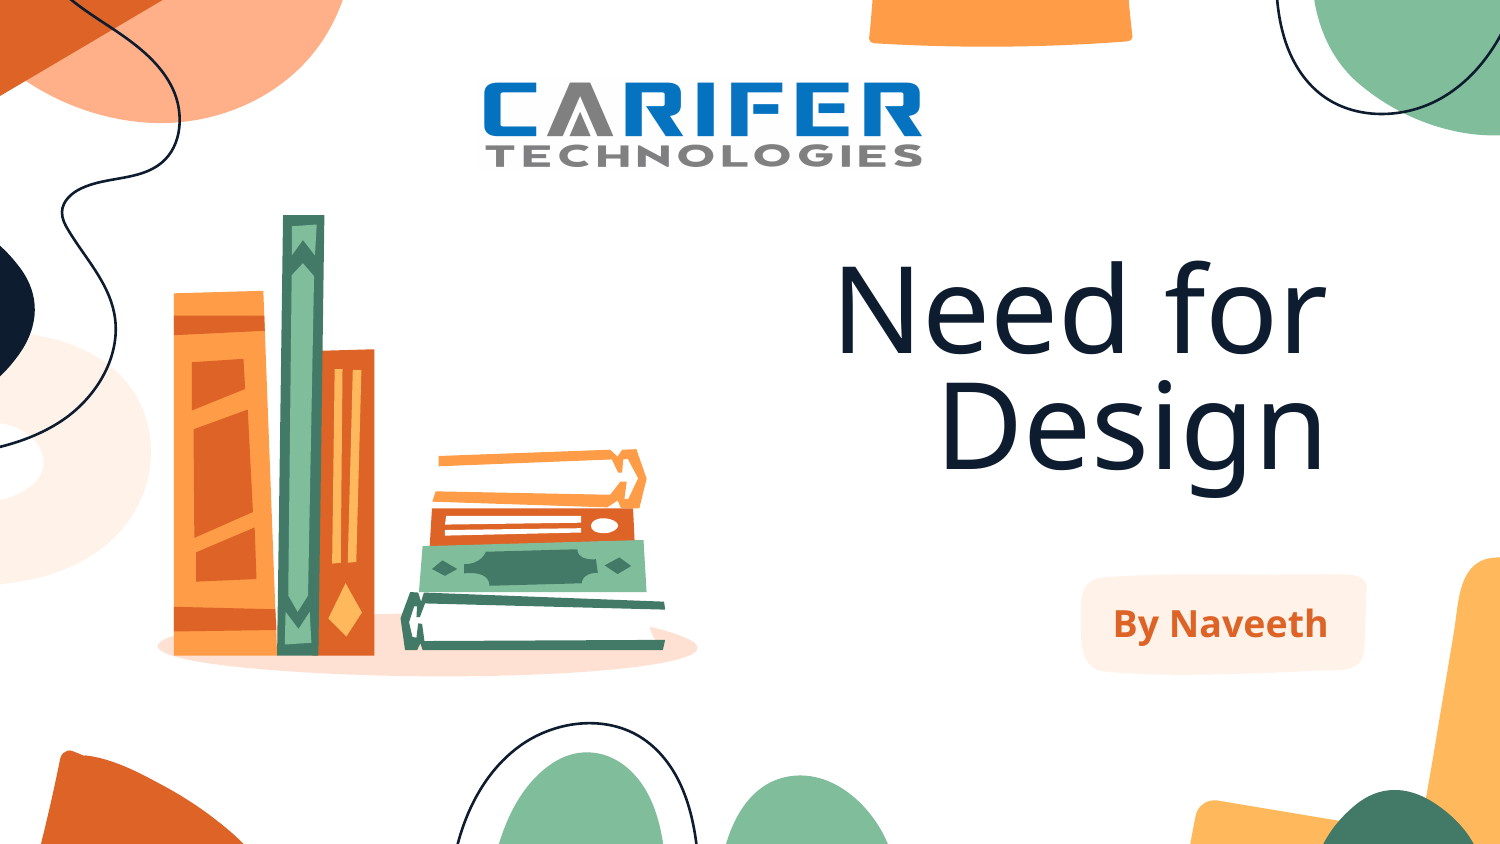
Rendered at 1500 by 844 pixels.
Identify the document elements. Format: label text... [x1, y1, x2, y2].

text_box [418, 508, 647, 590]
subtitle By Naveeth [738, 588, 1344, 656]
title Need for Design [738, 174, 1344, 580]
picture [478, 78, 922, 171]
text_box [206, 613, 698, 677]
text_box [1084, 574, 1367, 675]
text_box [157, 637, 168, 655]
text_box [173, 214, 375, 657]
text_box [400, 591, 666, 651]
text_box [431, 448, 647, 509]
